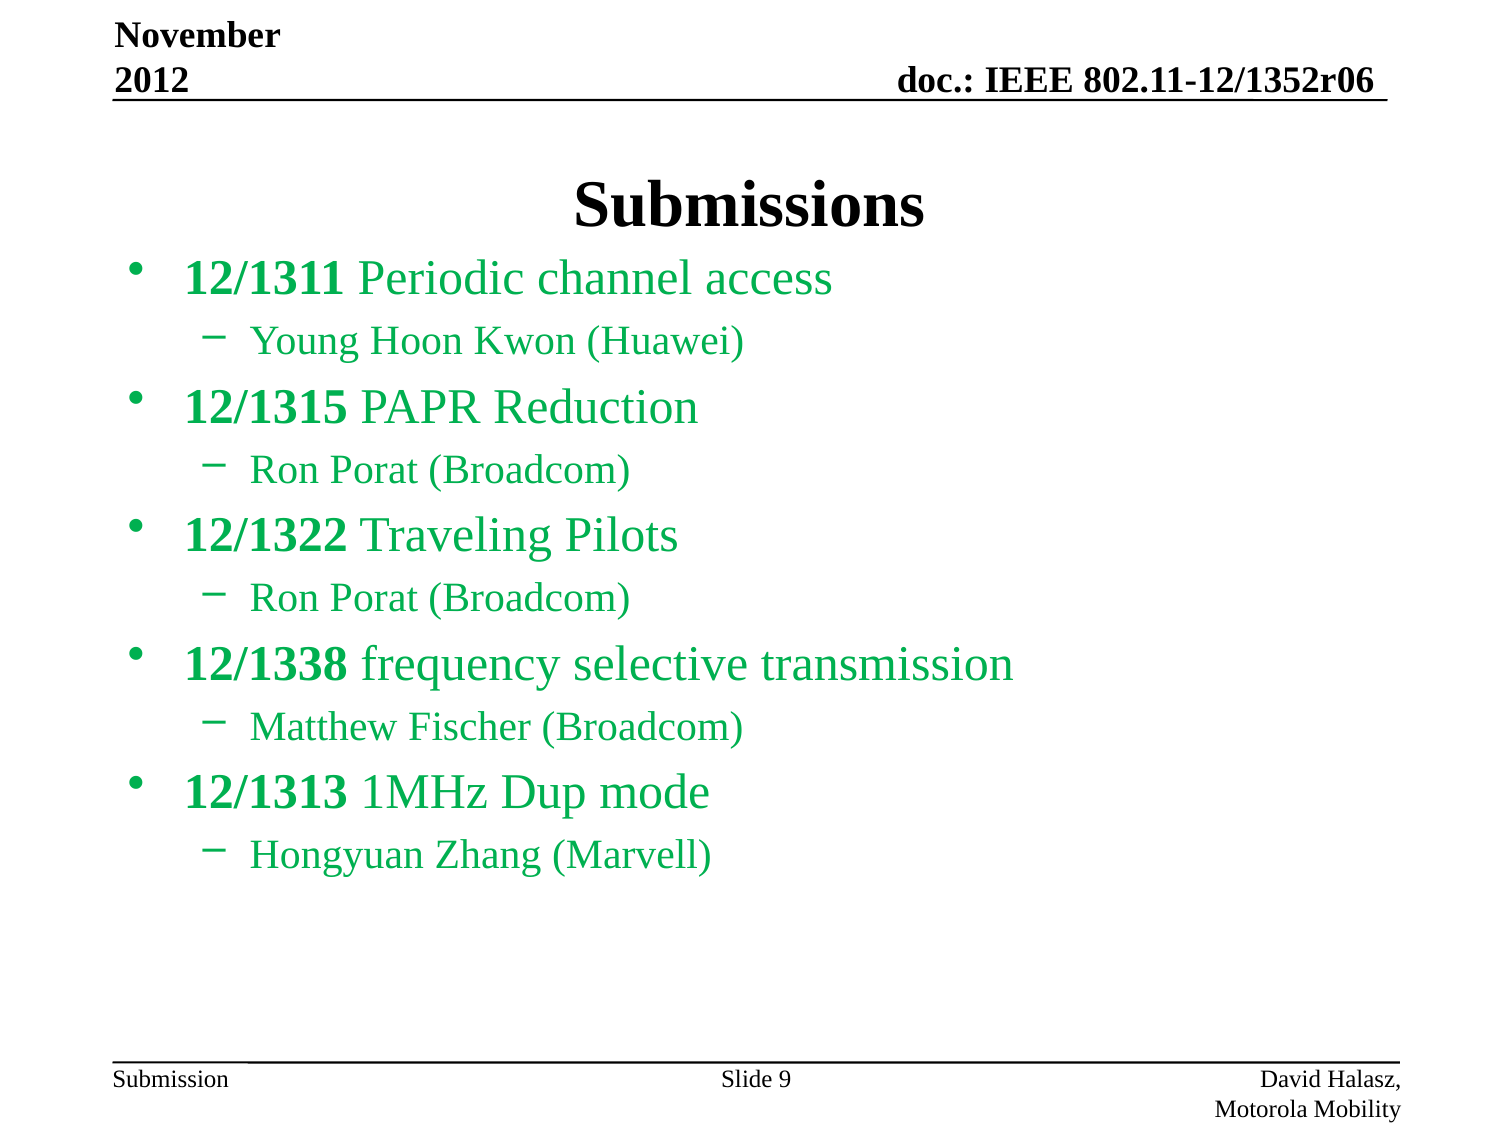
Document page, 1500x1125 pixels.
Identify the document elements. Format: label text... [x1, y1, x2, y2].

slide_number Slide 9 [712, 1061, 800, 1093]
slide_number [114, 54, 333, 101]
footer David Halasz, Motorola Mobility [1185, 1061, 1402, 1093]
title Submissions [112, 112, 1388, 237]
list 12/1311 Periodic channel access Young Hoon Kwon (Huawei) 12/1315 PAPR Reduction Ron Porat (Broadcom) 12/1322 Traveling Pilots Ron Porat (Broadcom) 12/1338 frequency selective transmission Matthew Fischer (Broadcom) 12/1313 1MHz Dup mode Hongyuan Zhang (Marvell) [112, 237, 1388, 1063]
